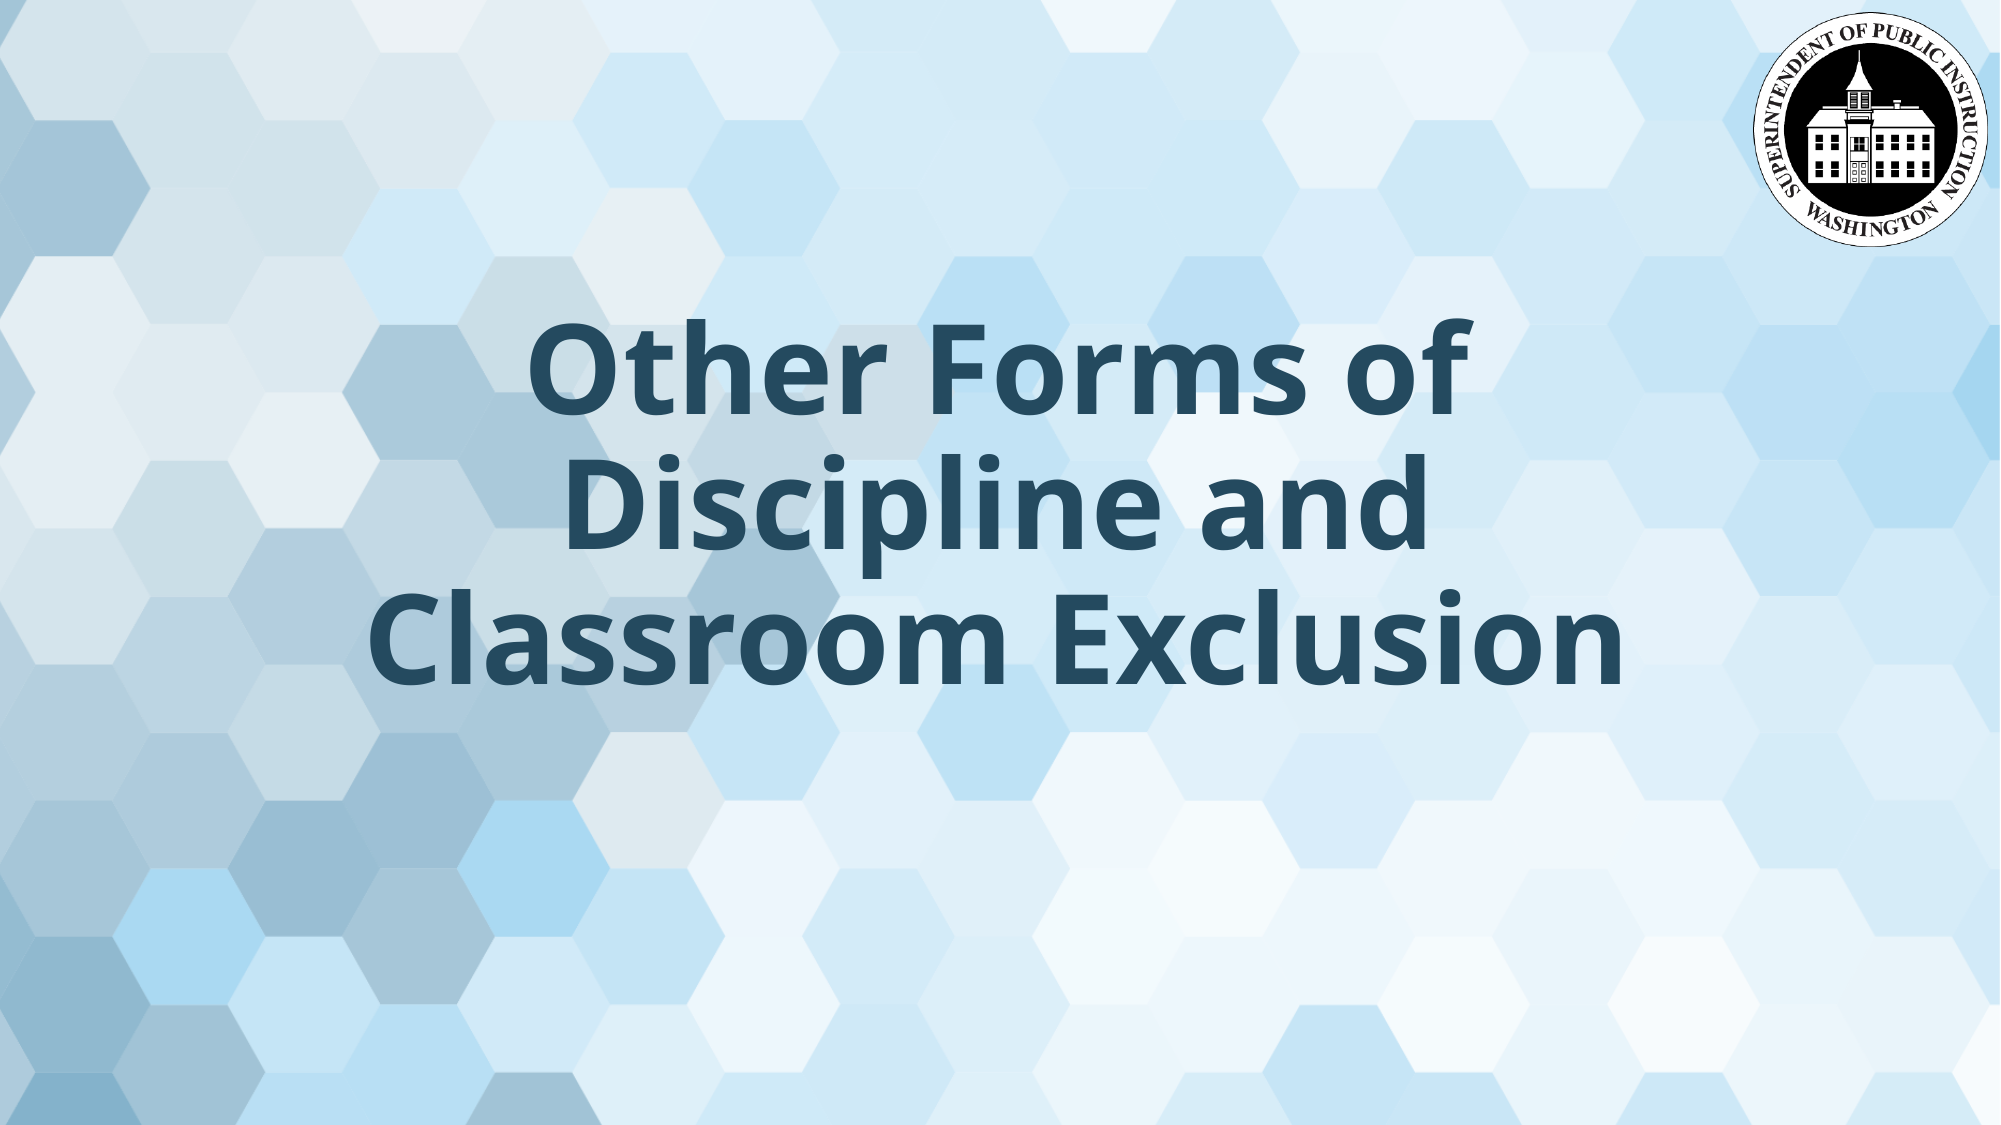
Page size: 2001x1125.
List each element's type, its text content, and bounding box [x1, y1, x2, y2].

title Other Forms of Discipline and Classroom Exclusion [246, 327, 1747, 720]
picture [0, 0, 2000, 1125]
